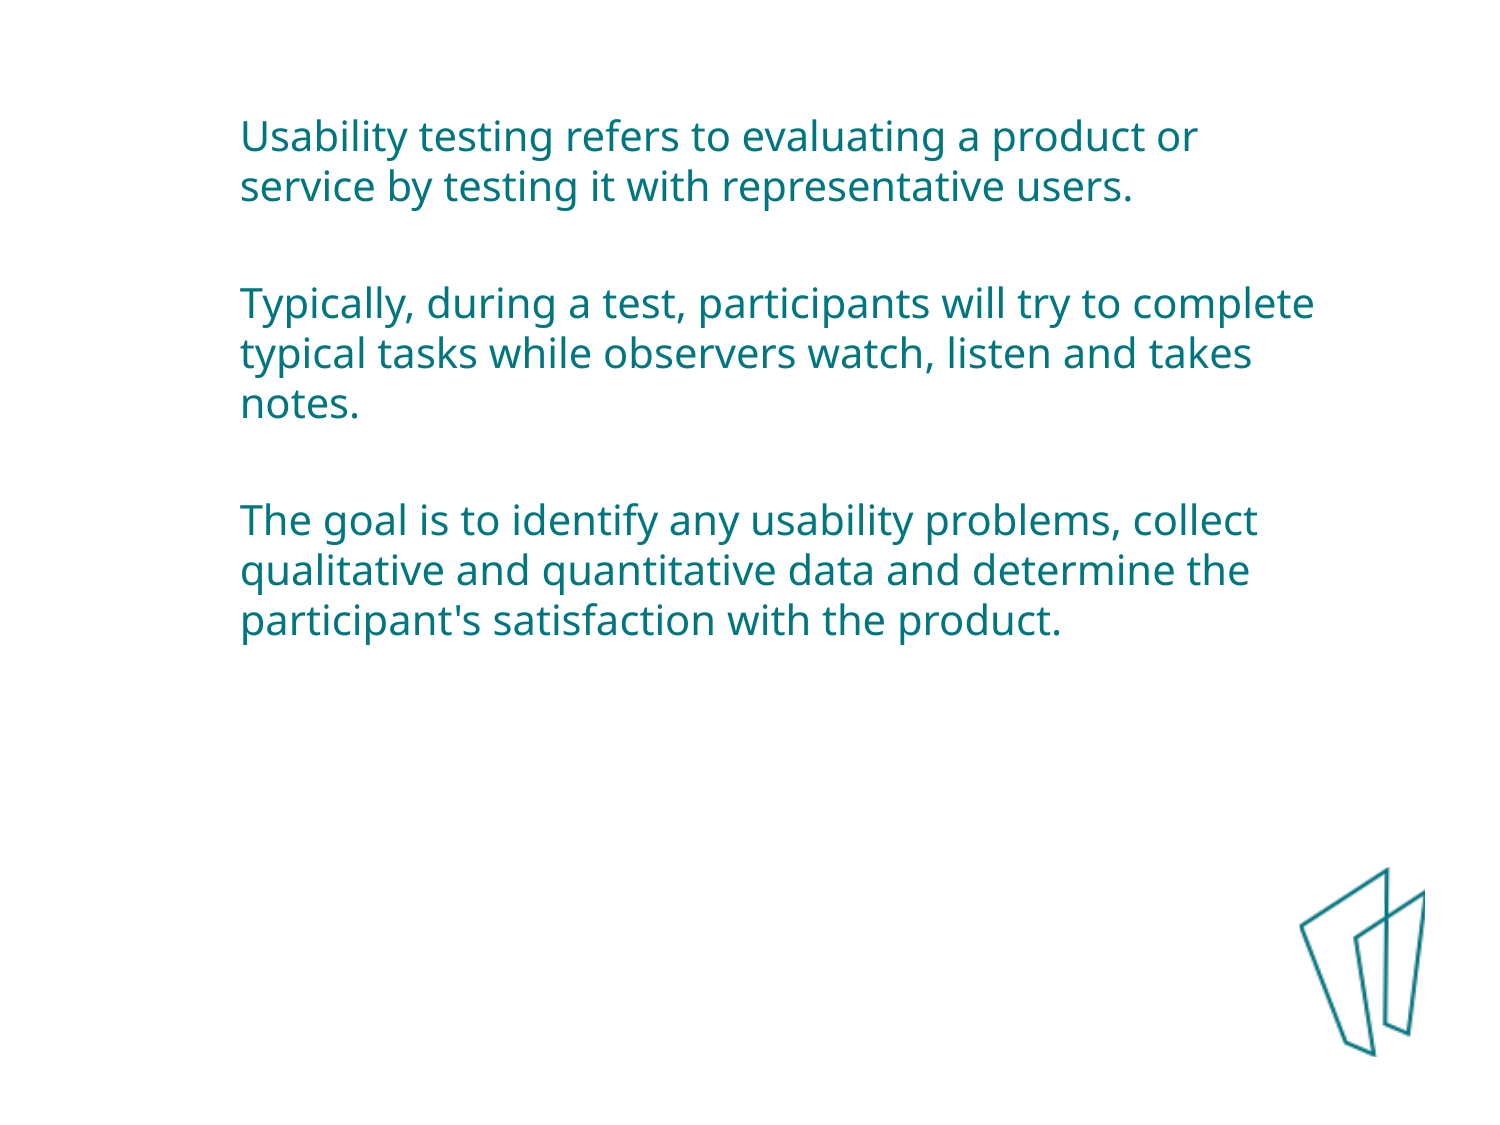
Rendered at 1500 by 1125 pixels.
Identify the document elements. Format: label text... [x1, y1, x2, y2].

list Usability testing refers to evaluating a product or service by testing it with representative users. Typically, during a test, participants will try to complete typical tasks while observers watch, listen and takes notes. The goal is to identify any usability problems, collect qualitative and quantitative data and determine the participant's satisfaction with the product. [225, 102, 1337, 800]
